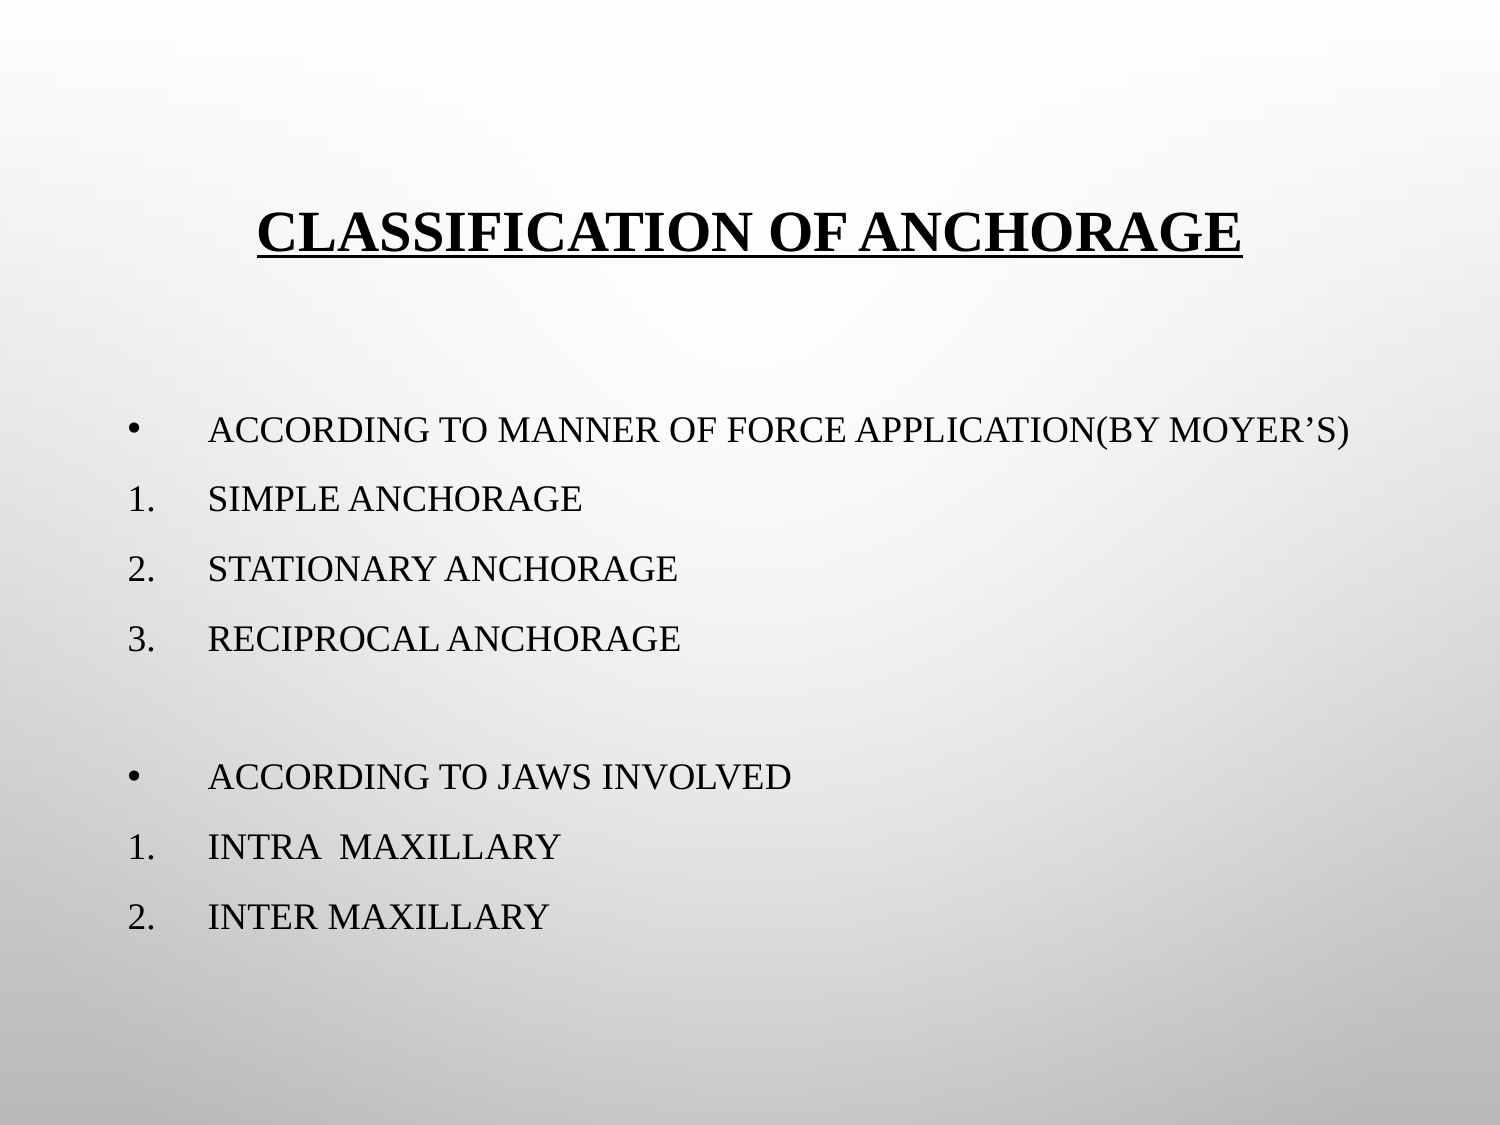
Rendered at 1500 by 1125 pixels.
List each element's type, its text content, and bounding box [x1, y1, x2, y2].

title CLASSIFICATION OF ANCHORAGE [112, 101, 1388, 364]
picture [0, 0, 1500, 1125]
list ACCORDING TO MANNER OF FORCE APPLICATION(BY MOYER’S) Simple anchorage Stationary anchorage Reciprocal anchorage ACCORDING TO JAWS INVOLVED Intra maxillary Inter maxillary [112, 388, 1388, 950]
